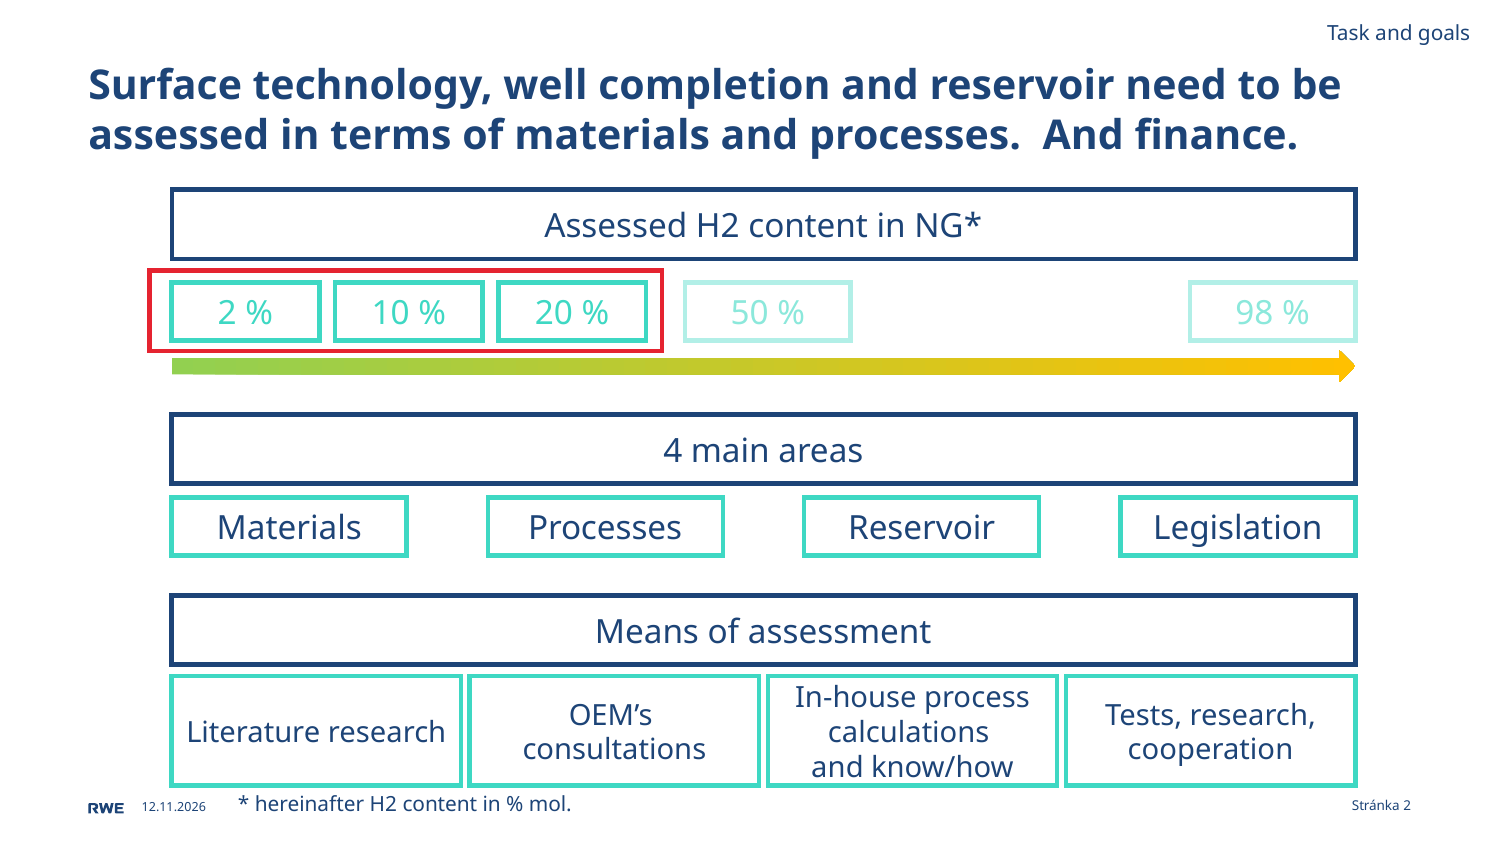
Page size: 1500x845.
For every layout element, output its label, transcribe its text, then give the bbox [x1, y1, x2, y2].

text_box In-house process calculations and know/how [767, 675, 1058, 787]
text_box Task and goals [1319, 19, 1471, 59]
text_box Tests, research, cooperation [1065, 675, 1356, 787]
text_box * hereinafter H2 content in % mol. [237, 790, 591, 818]
text_box Literature research [171, 675, 462, 787]
text_box 50 % [684, 281, 851, 342]
text_box Processes [487, 496, 724, 557]
text_box Stránka 2 [1328, 797, 1412, 816]
text_box [149, 270, 663, 352]
text_box Legislation [1119, 496, 1356, 557]
text_box 4 main areas [171, 413, 1356, 485]
text_box Materials [171, 496, 408, 557]
text_box Means of assessment [171, 594, 1356, 666]
text_box 98 % [1189, 281, 1356, 342]
list Surface technology, well completion and reservoir need to be assessed in terms of materials and processes. And finance. [88, 58, 1411, 172]
text_box Reservoir [803, 496, 1040, 557]
text_box OEM’s consultations [469, 675, 760, 787]
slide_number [141, 797, 225, 816]
text_box 2 % [171, 281, 320, 342]
text_box [170, 347, 1357, 385]
text_box Assessed H2 content in NG* [171, 189, 1356, 260]
